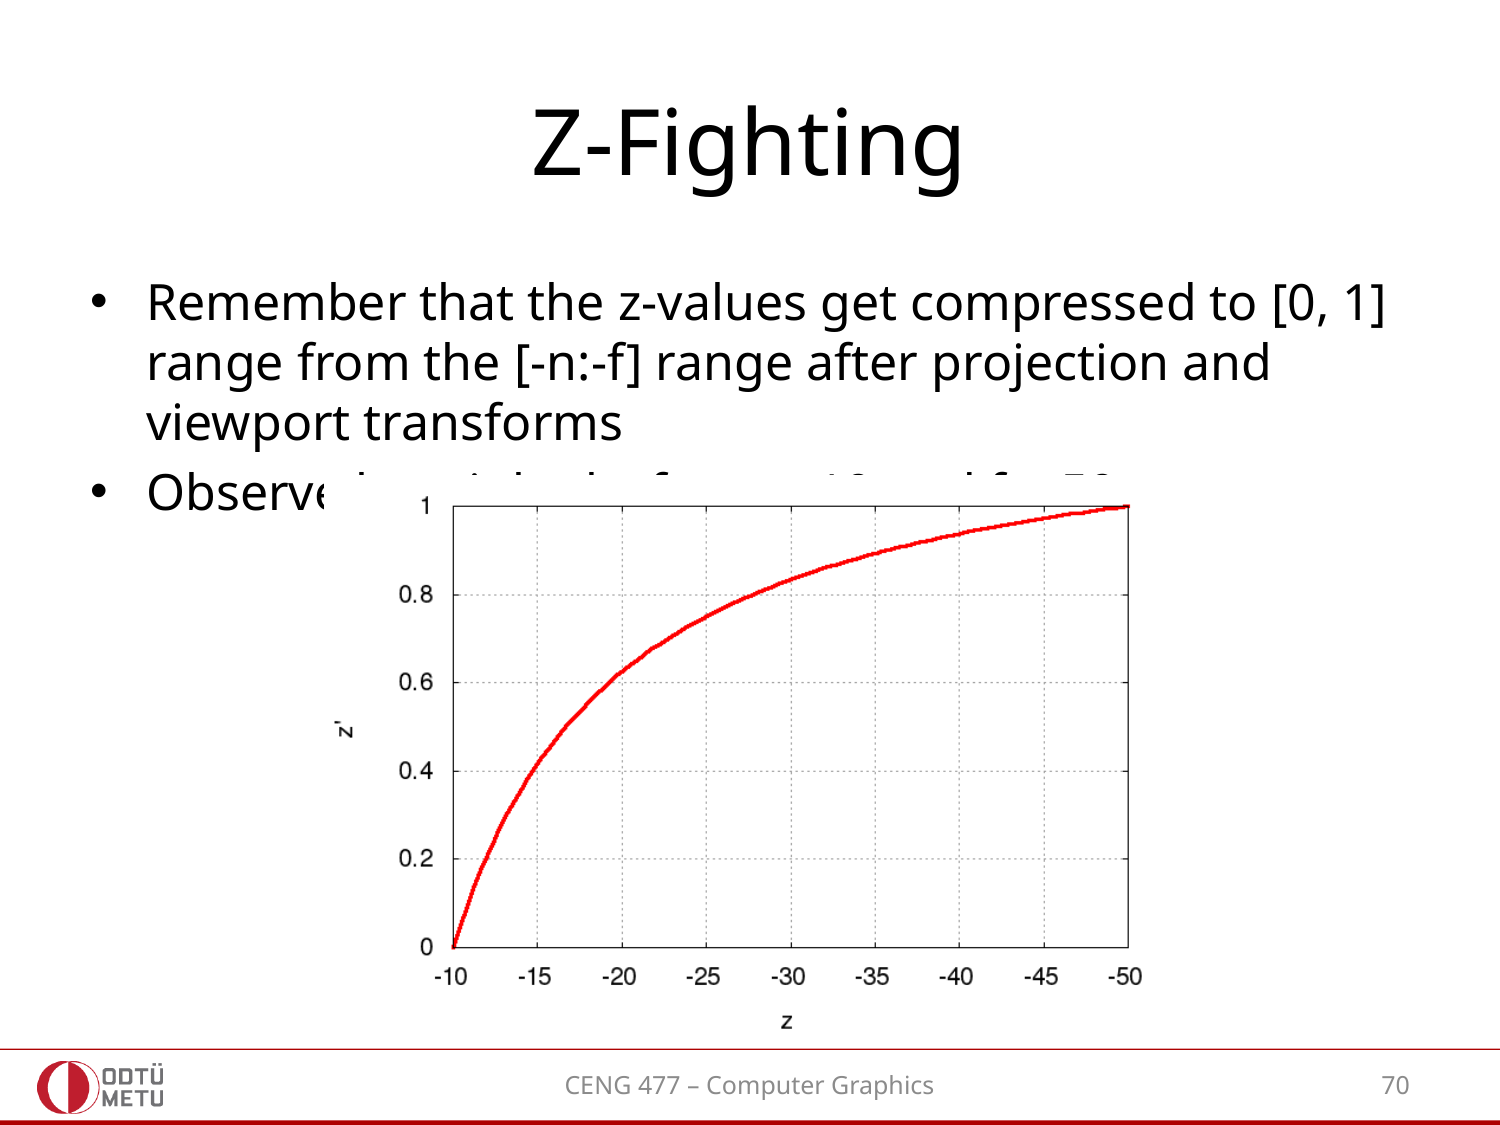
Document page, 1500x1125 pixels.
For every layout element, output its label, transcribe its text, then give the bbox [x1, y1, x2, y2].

slide_number 70 [1074, 1056, 1425, 1117]
picture [324, 475, 1176, 1043]
title Z-Fighting [75, 45, 1425, 233]
footer CENG 477 – Computer Graphics [512, 1056, 988, 1117]
list Remember that the z-values get compressed to [0, 1] range from the [-n:-f] range after projection and viewport transforms Observe how it looks for n = 10 and f = 50 [75, 262, 1425, 1005]
picture [37, 1061, 163, 1114]
